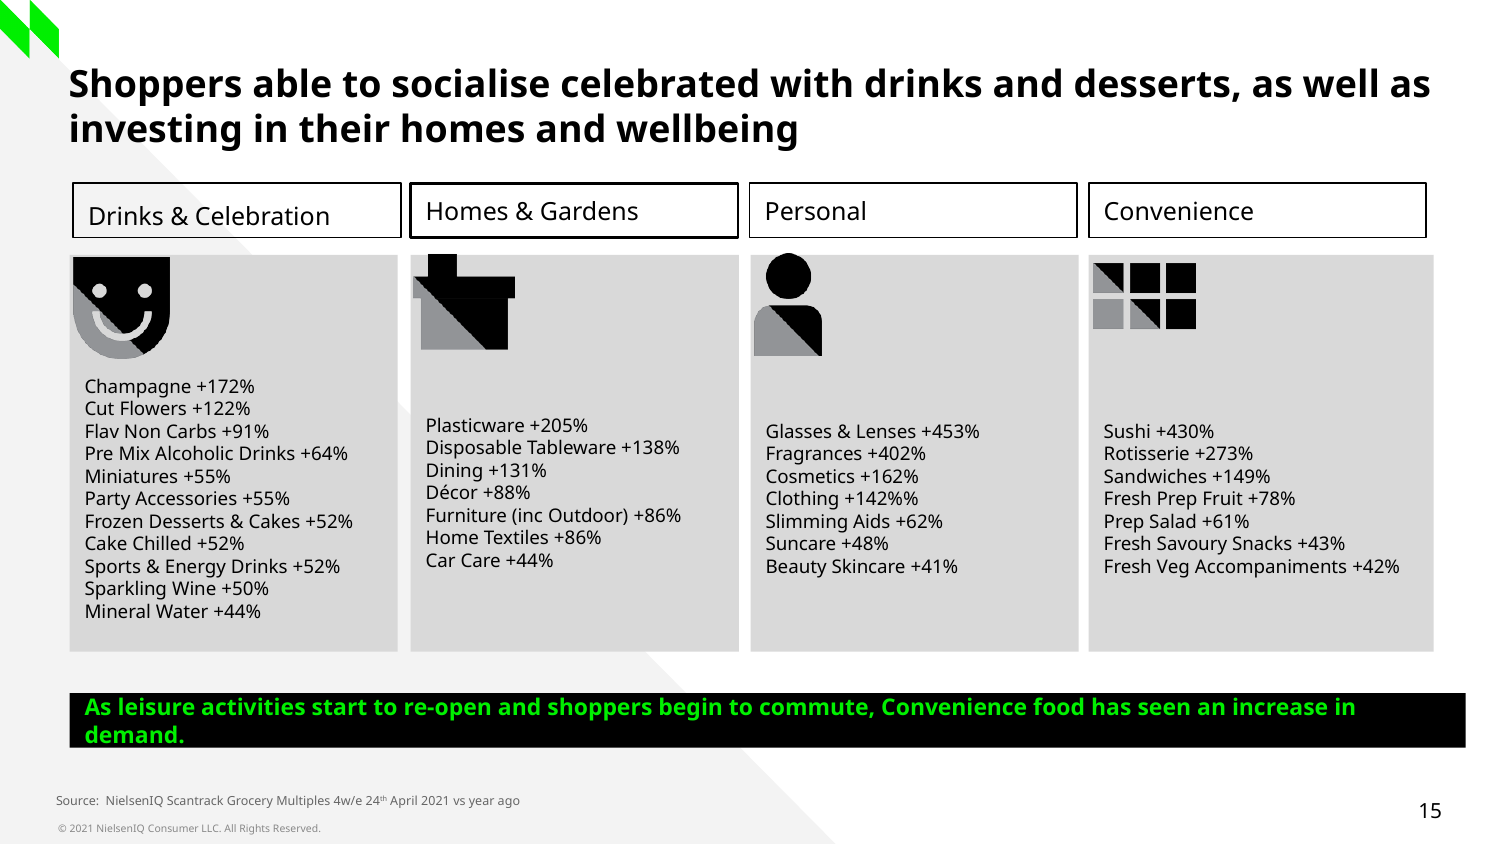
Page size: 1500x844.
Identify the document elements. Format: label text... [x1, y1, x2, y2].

text_box Sushi +430% Rotisserie +273% Sandwiches +149% Fresh Prep Fruit +78% Prep Salad +61% Fresh Savoury Snacks +43% Fresh Veg Accompaniments +42% [1088, 254, 1434, 652]
text_box Convenience [1088, 183, 1426, 238]
text_box Personal [749, 183, 1078, 238]
picture [412, 250, 515, 353]
subtitle Source: NielsenIQ Scantrack Grocery Multiples 4w/e 24th April 2021 vs year ago [56, 796, 1395, 820]
text_box Plasticware +205% Disposable Tableware +138% Dining +131% Décor +88% Furniture (inc Outdoor) +86% Home Textiles +86% Car Care +44% [410, 254, 739, 652]
text_box As leisure activities start to re-open and shoppers begin to commute, Convenience food has seen an increase in demand. [69, 693, 1466, 748]
picture [753, 253, 823, 356]
text_box Glasses & Lenses +453% Fragrances +402% Cosmetics +162% Clothing +142%% Slimming Aids +62% Suncare +48% Beauty Skincare +41% [750, 254, 1079, 652]
picture [1093, 244, 1196, 347]
picture [0, 0, 59, 59]
picture [73, 257, 170, 360]
text_box Drinks & Celebration [73, 183, 401, 238]
text_box Homes & Gardens [410, 183, 739, 238]
title Shoppers able to socialise celebrated with drinks and desserts, as well as investing in their homes and wellbeing [53, 85, 1500, 151]
text_box Champagne +172% Cut Flowers +122% Flav Non Carbs +91% Pre Mix Alcoholic Drinks +64% Miniatures +55% Party Accessories +55% Frozen Desserts & Cakes +52% Cake Chilled +52% Sports & Energy Drinks +52% Sparkling Wine +50% Mineral Water +44% [69, 254, 398, 652]
